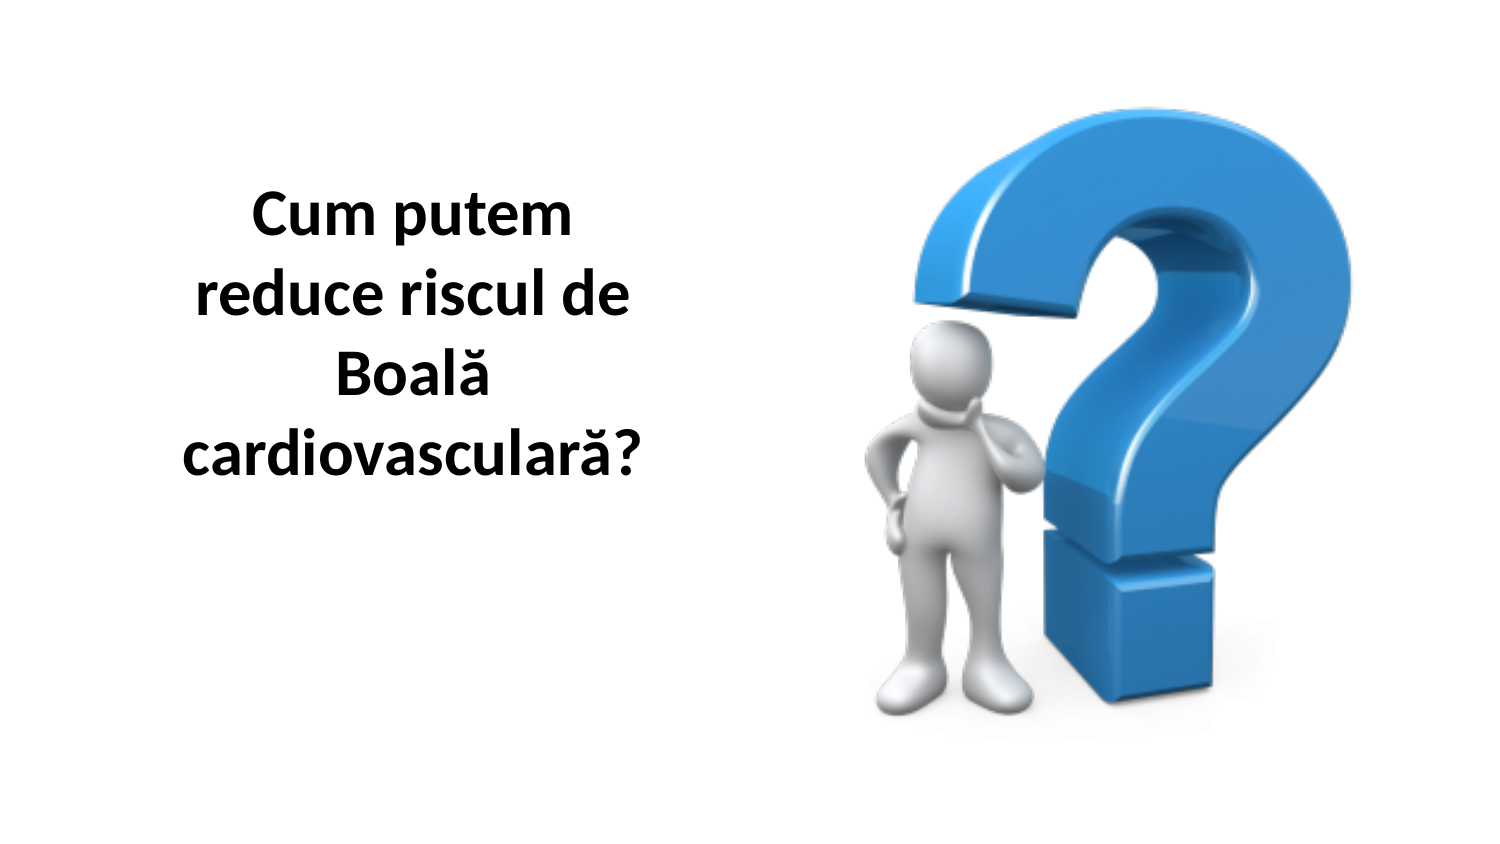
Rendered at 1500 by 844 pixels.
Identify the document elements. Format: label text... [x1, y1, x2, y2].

title Cum putem reduce riscul de Boală cardiovasculară? [147, 268, 680, 390]
picture [702, 31, 1463, 793]
